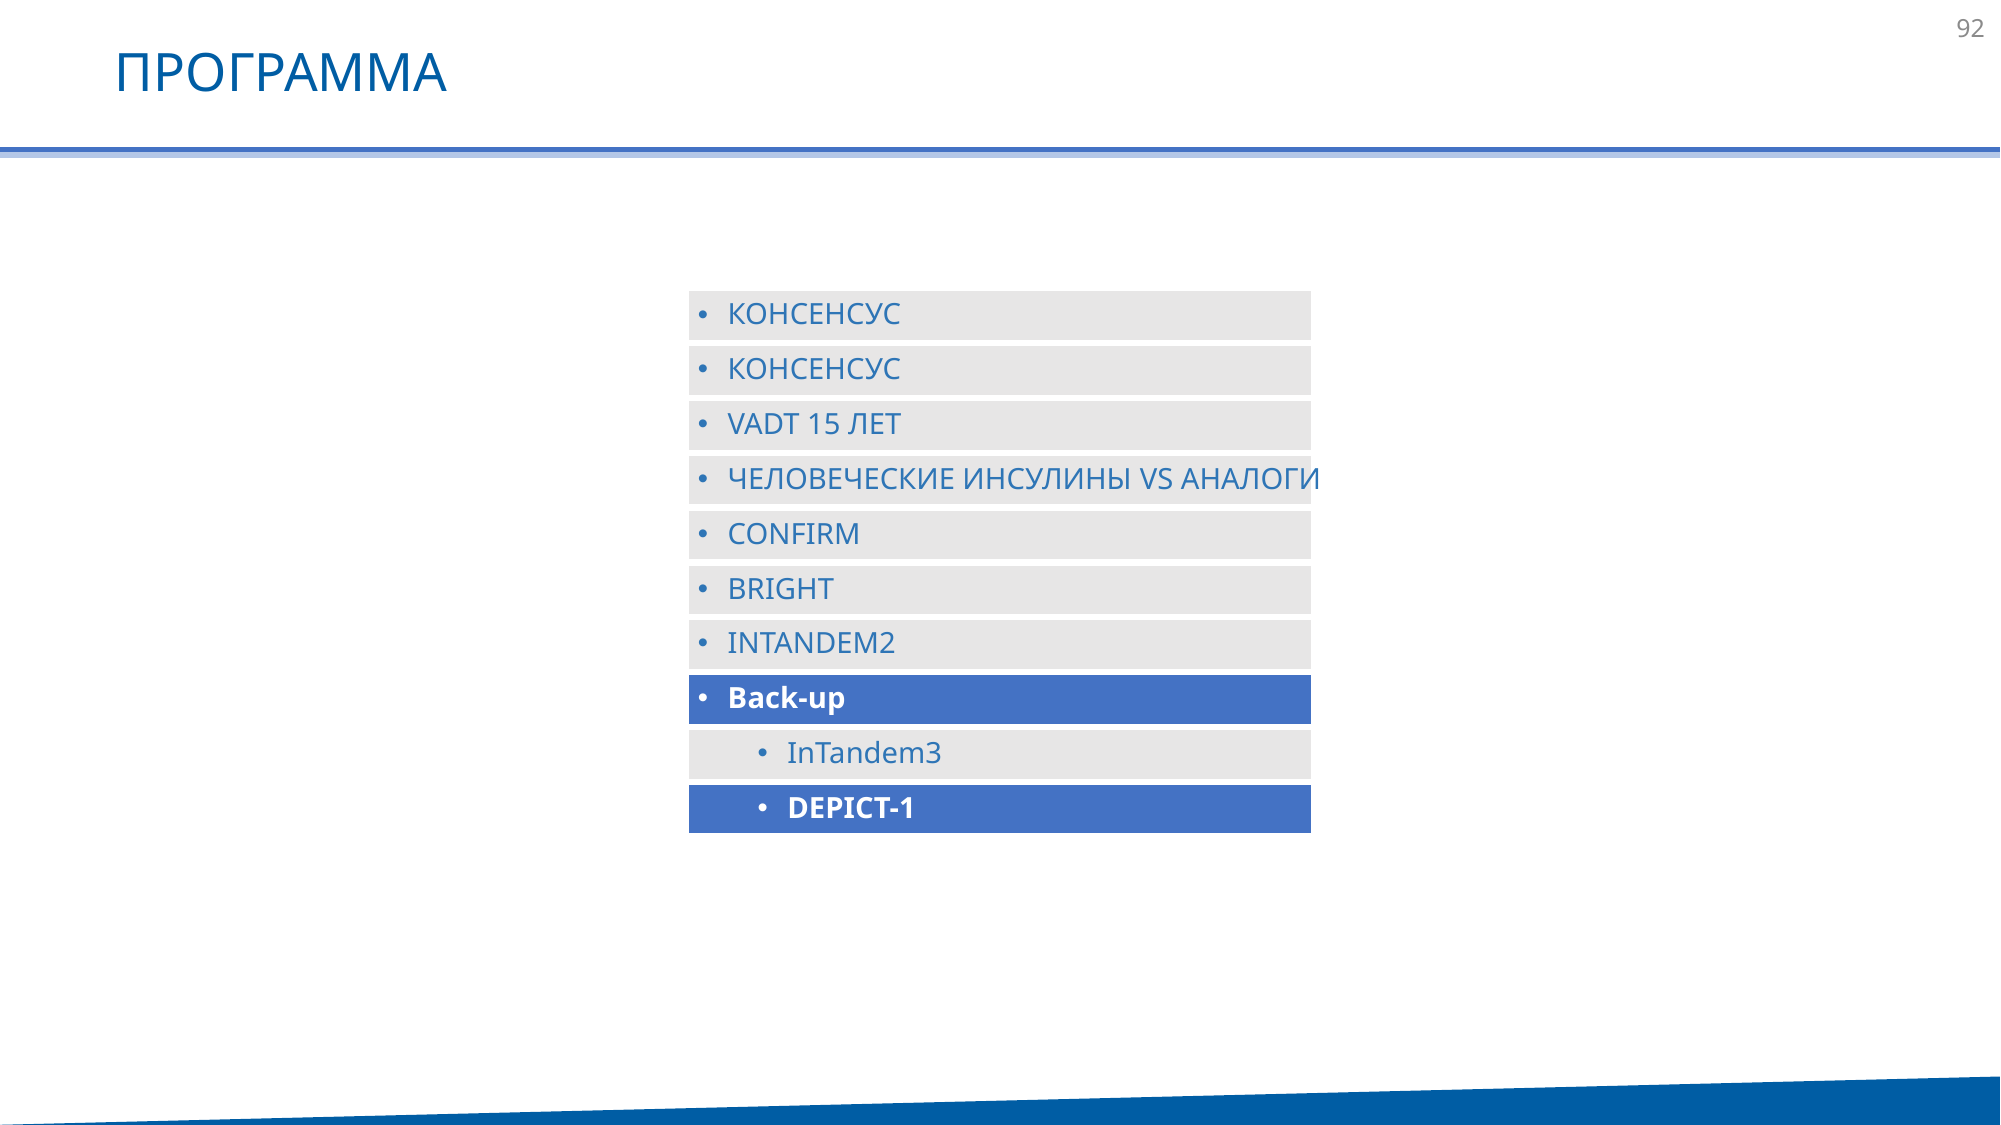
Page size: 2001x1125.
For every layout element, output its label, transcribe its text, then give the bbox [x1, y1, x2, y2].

text_box INTANDEM2 [686, 617, 1314, 672]
text_box BRIGHT [686, 562, 1314, 617]
text_box CONFIRM [686, 507, 1314, 562]
text_box VADT 15 лет [686, 397, 1314, 452]
text_box DEPICT-1 [686, 781, 1314, 837]
text_box Back-up [686, 672, 1314, 727]
title Программа [99, 10, 1739, 138]
text_box КОНСЕНСУС [686, 288, 1314, 343]
text_box ЧЕЛОВЕЧЕСКИЕ ИНСУЛИНЫ VS АНАЛОГИ [686, 452, 1314, 507]
text_box InTandem3 [686, 727, 1314, 781]
slide_number 92 [1928, 0, 2000, 60]
text_box КОНСЕНСУС [686, 343, 1314, 397]
